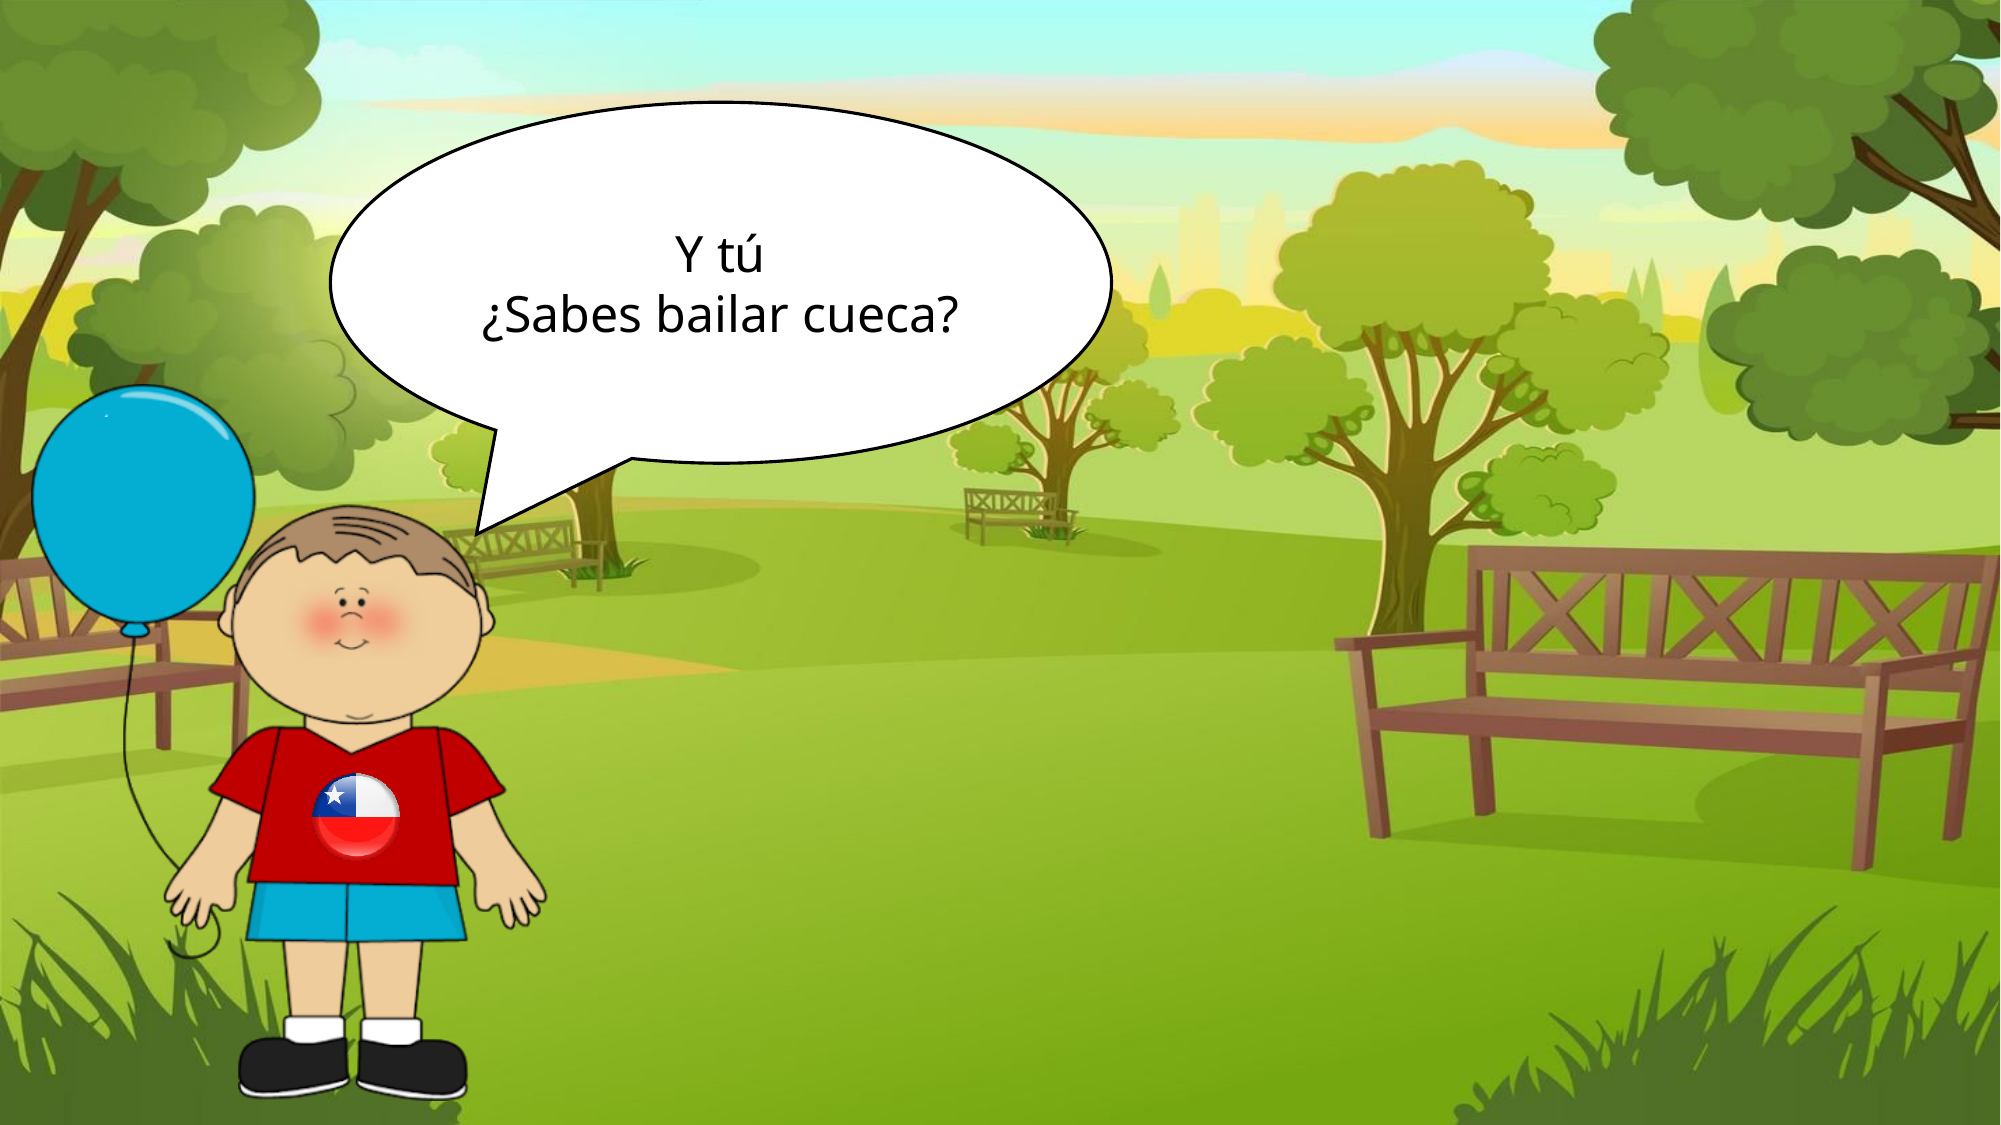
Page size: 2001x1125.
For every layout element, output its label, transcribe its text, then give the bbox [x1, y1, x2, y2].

text_box Y tú ¿Sabes bailar cueca? [329, 101, 1113, 501]
picture [0, 0, 2001, 1125]
